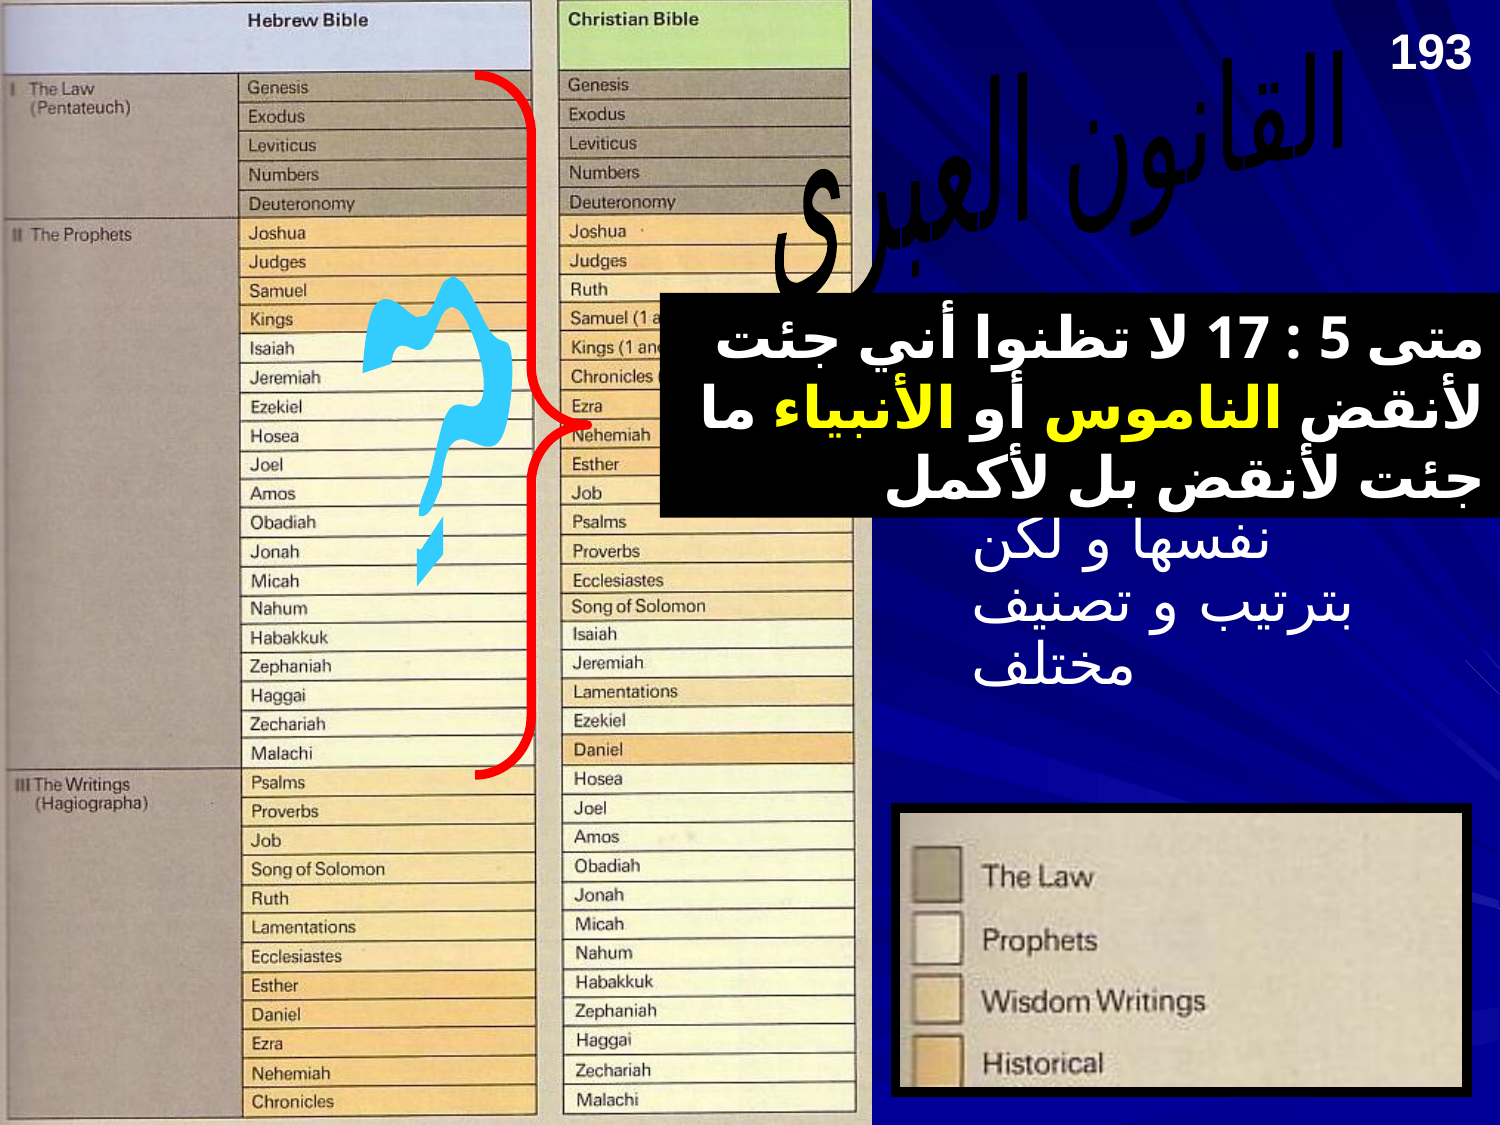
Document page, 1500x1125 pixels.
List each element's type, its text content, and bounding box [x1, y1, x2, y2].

text_box متى 5 : 17 لا تظنوا أني جئت لأنقض الناموس أو الأنبياء ما جئت لأنقض بل لأكمل [876, 292, 1500, 518]
picture [899, 812, 1463, 1088]
list الأسفار اليهودية و المسيحية هي نفسها و لكن بترتيب و تصنيف مختلف [899, 518, 1463, 726]
text_box 193 [1374, 12, 1488, 88]
picture [0, 0, 872, 1125]
